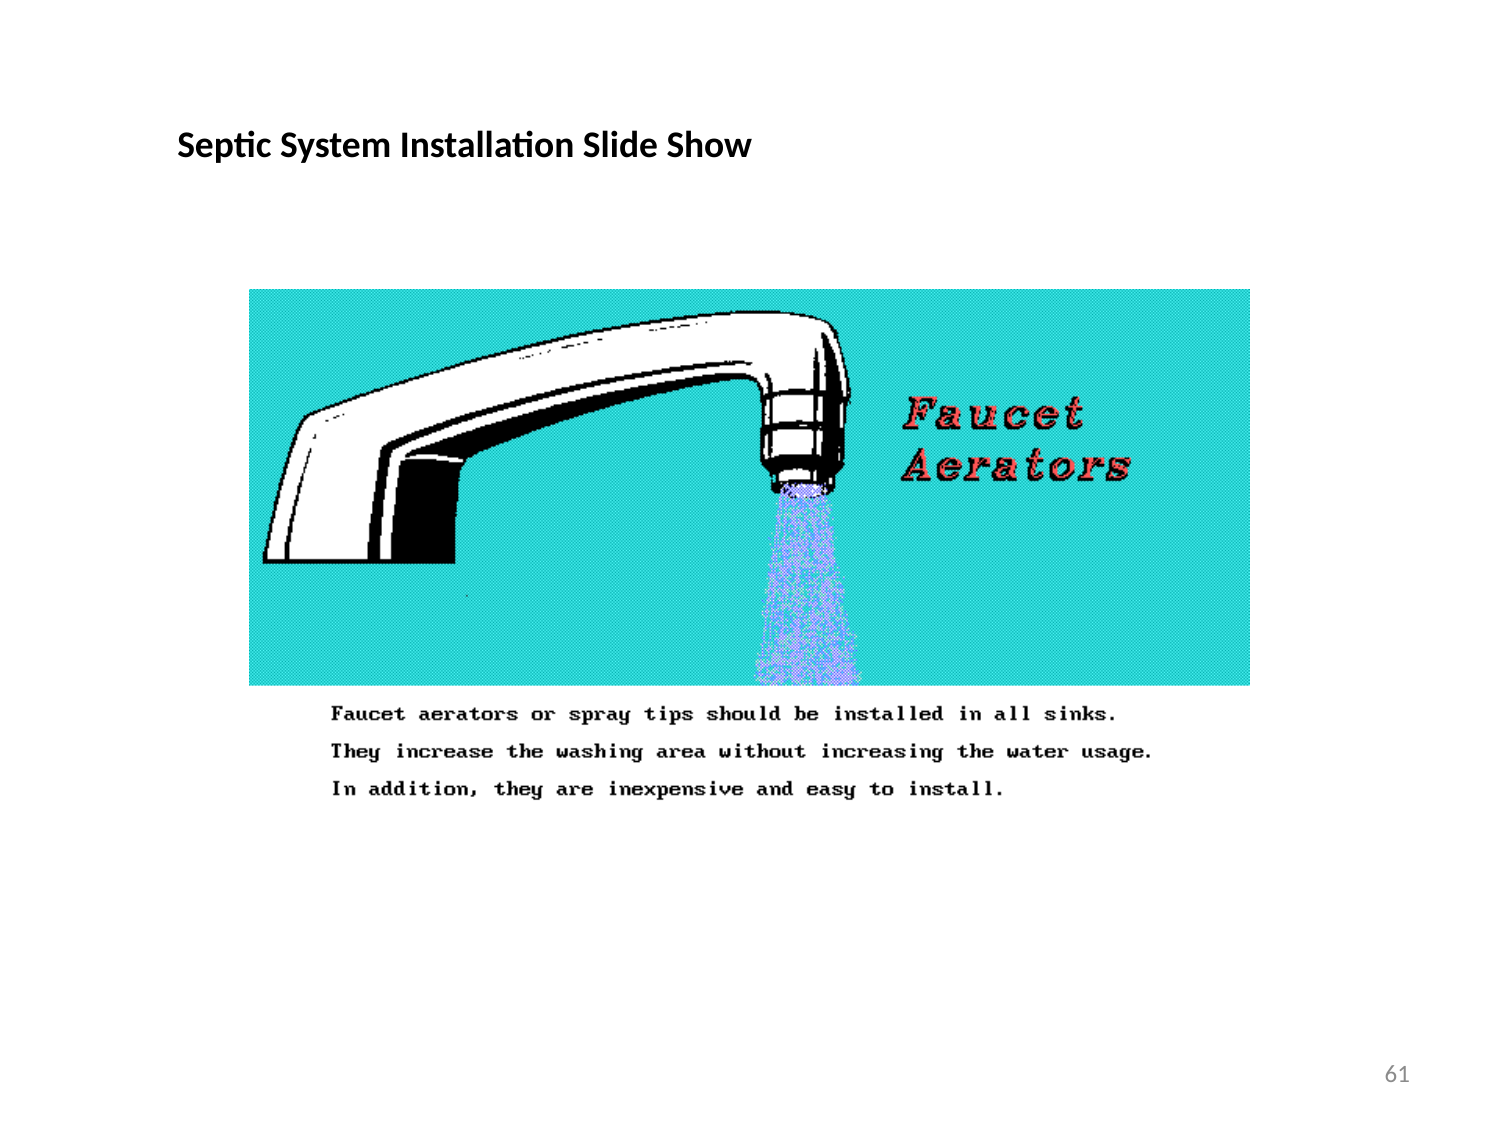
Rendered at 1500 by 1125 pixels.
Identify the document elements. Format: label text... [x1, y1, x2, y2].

text_box Septic System Installation Slide Show [162, 112, 1350, 173]
slide_number 61 [1074, 1042, 1425, 1103]
picture [249, 288, 1251, 837]
